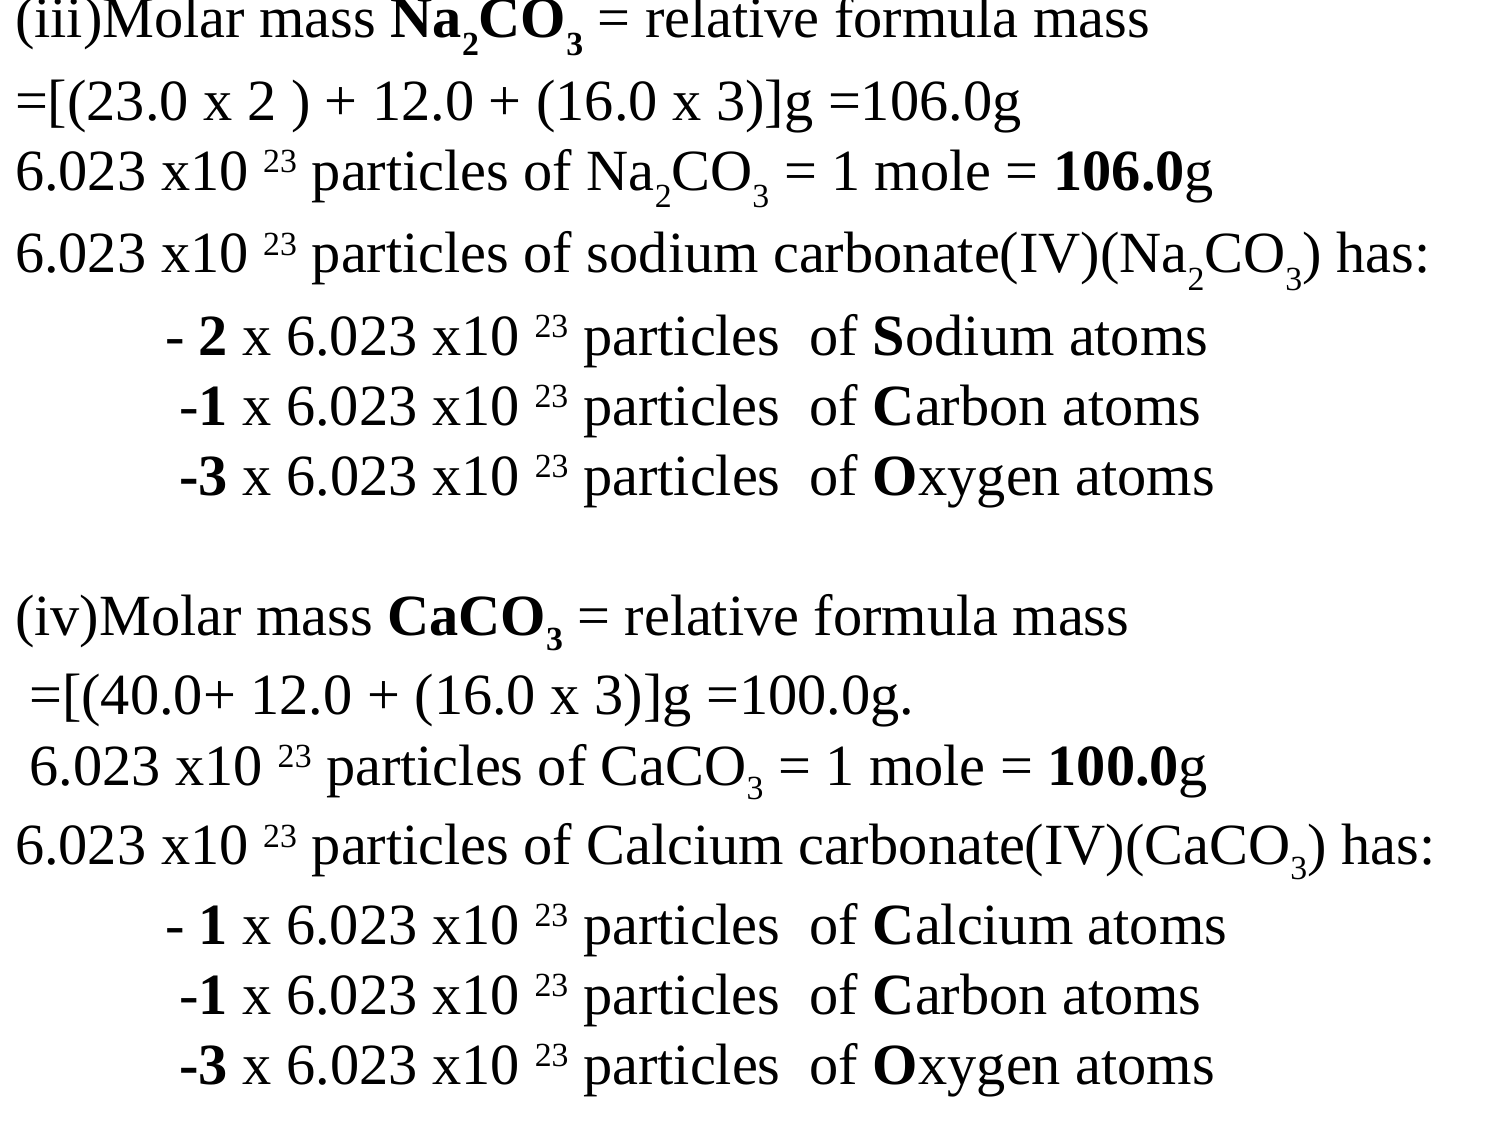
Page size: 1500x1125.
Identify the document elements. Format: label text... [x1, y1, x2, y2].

text_box (iii)Molar mass Na2CO3 = relative formula mass =[(23.0 x 2 ) + 12.0 + (16.0 x 3)]g =106.0g 6.023 x10 23 particles of Na2CO3 = 1 mole = 106.0g 6.023 x10 23 particles of sodium carbonate(IV)(Na2CO3) has: - 2 x 6.023 x10 23 particles of Sodium atoms -1 x 6.023 x10 23 particles of Carbon atoms -3 x 6.023 x10 23 particles of Oxygen atoms (iv)Molar mass CaCO3 = relative formula mass =[(40.0+ 12.0 + (16.0 x 3)]g =100.0g. 6.023 x10 23 particles of CaCO3 = 1 mole = 100.0g 6.023 x10 23 particles of Calcium carbonate(IV)(CaCO3) has: - 1 x 6.023 x10 23 particles of Calcium atoms -1 x 6.023 x10 23 particles of Carbon atoms -3 x 6.023 x10 23 particles of Oxygen atoms [0, 0, 1500, 1104]
